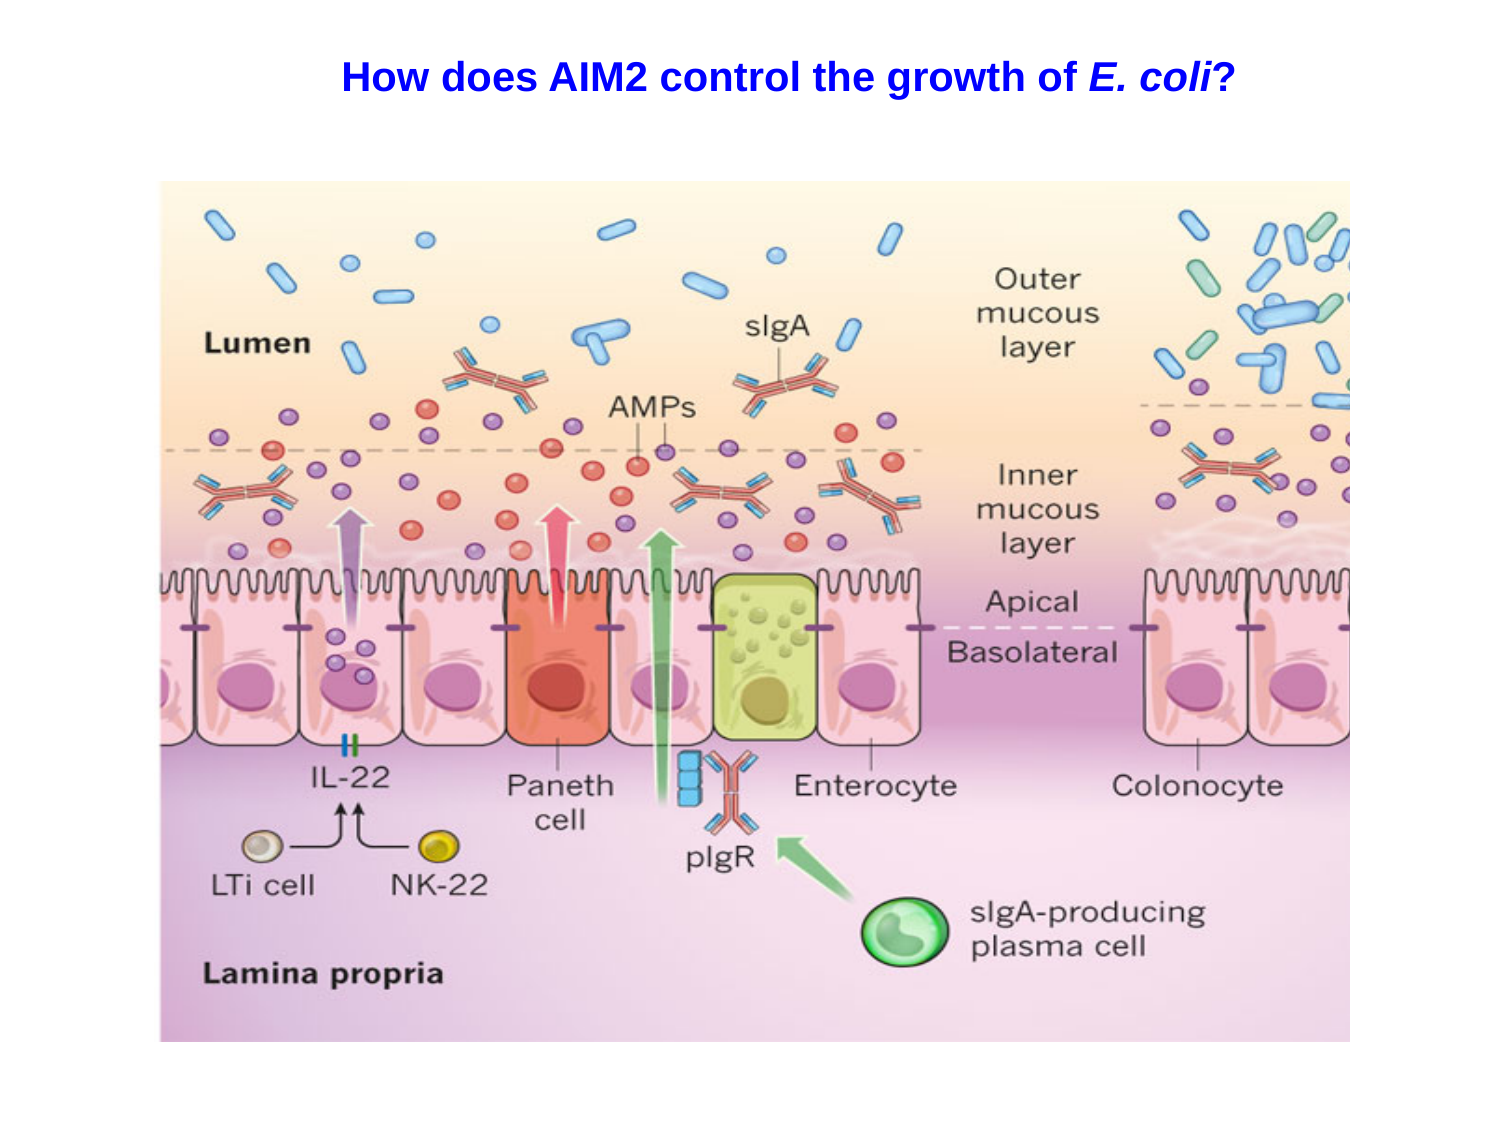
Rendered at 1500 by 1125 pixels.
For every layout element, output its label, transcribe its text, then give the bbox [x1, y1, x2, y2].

text_box How does AIM2 control the growth of E. coli? [326, 42, 1252, 108]
picture [153, 180, 1351, 1042]
